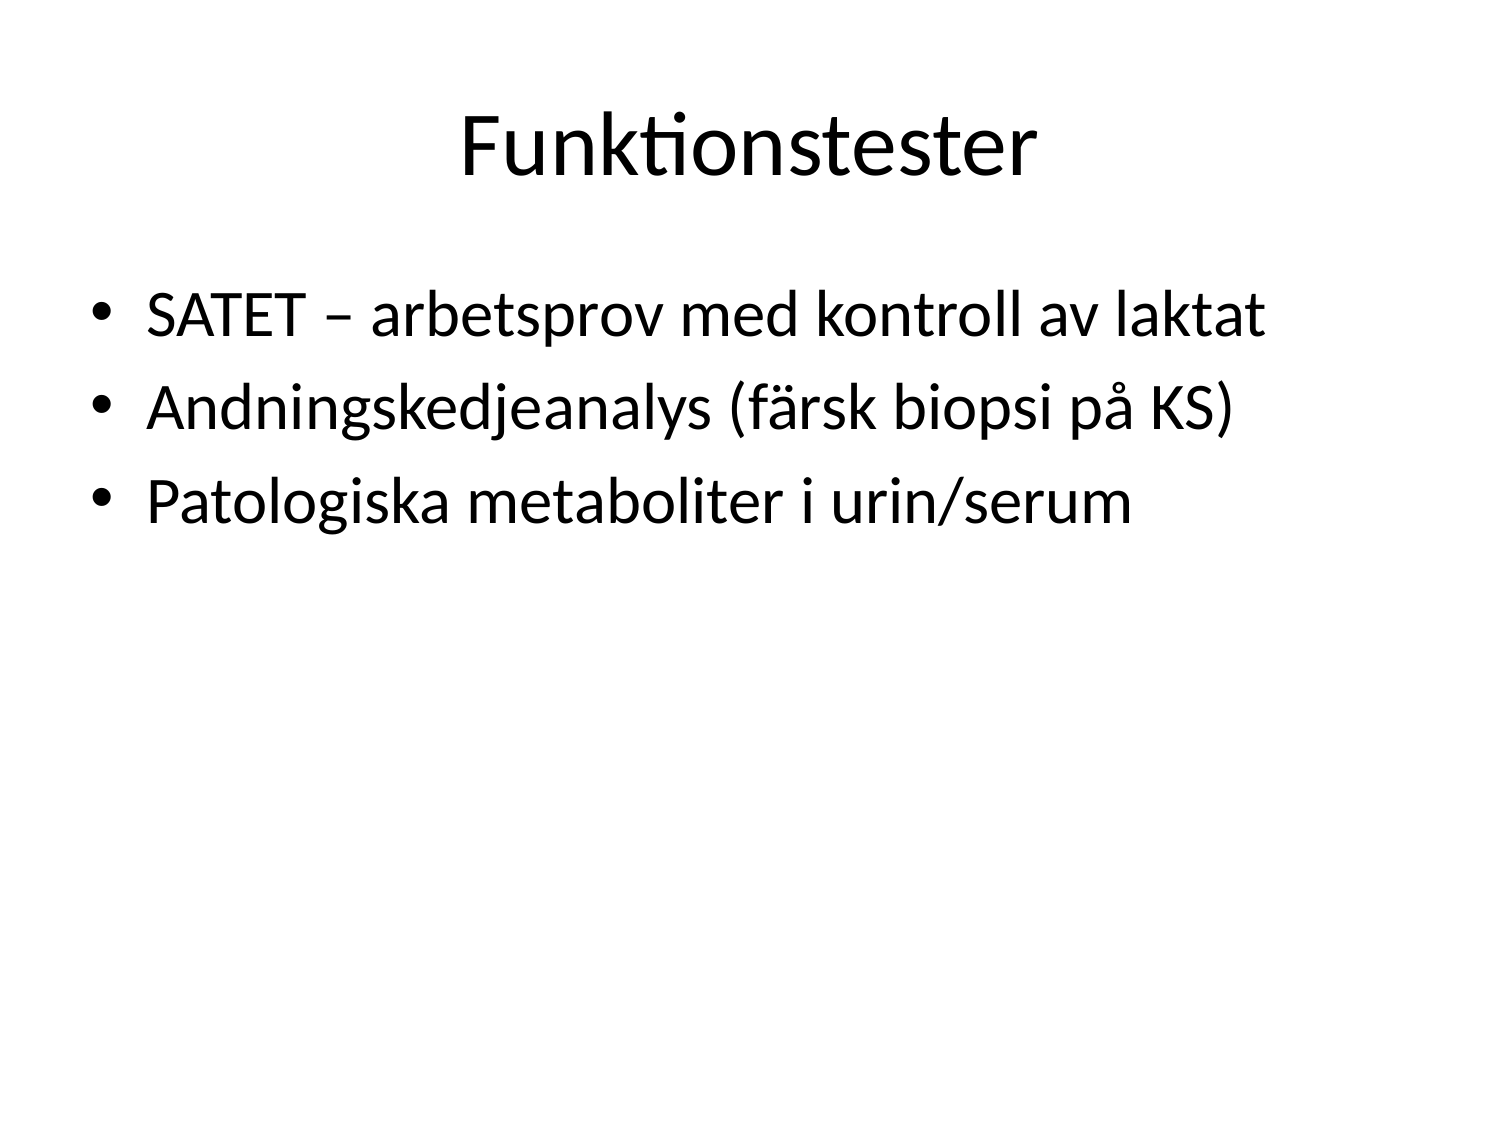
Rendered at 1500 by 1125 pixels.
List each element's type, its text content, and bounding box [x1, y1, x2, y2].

list SATET – arbetsprov med kontroll av laktat Andningskedjeanalys (färsk biopsi på KS) Patologiska metaboliter i urin/serum [75, 262, 1425, 1005]
title Funktionstester [75, 45, 1425, 233]
